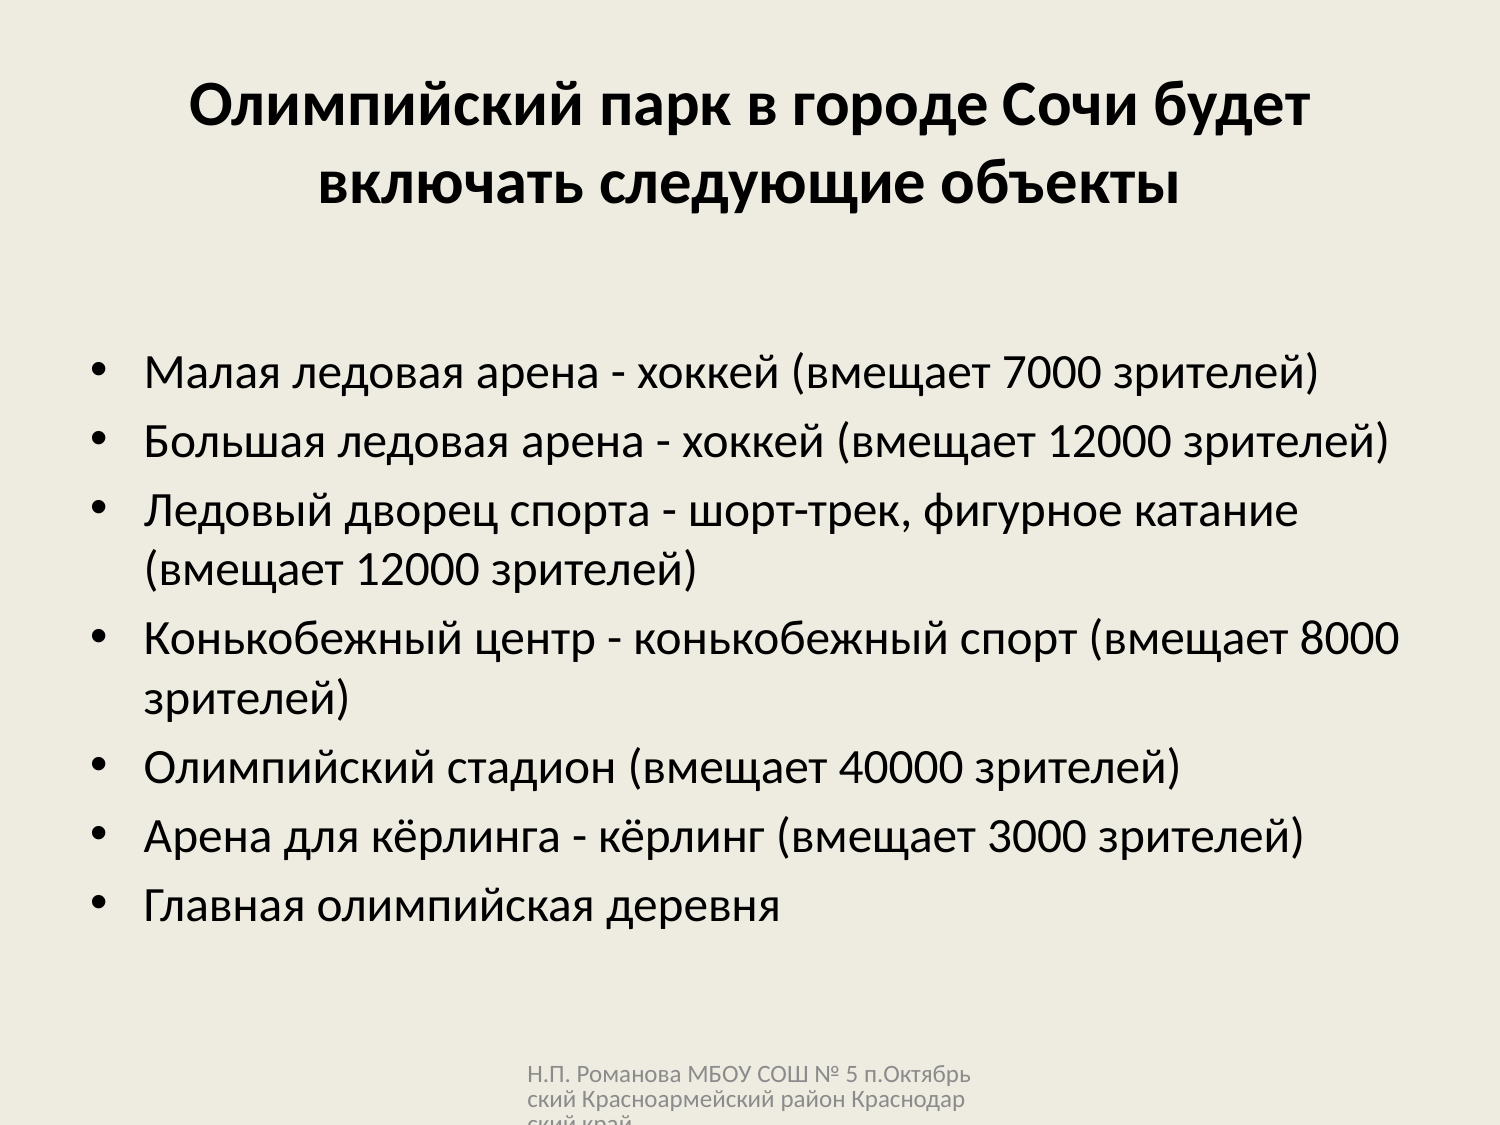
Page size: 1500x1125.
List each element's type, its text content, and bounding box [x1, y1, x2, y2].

list Малая ледовая арена - хоккей (вмещает 7000 зрителей) Большая ледовая арена - хоккей (вмещает 12000 зрителей) Ледовый дворец спорта - шорт-трек, фигурное катание (вмещает 12000 зрителей) Конькобежный центр - конькобежный спорт (вмещает 8000 зрителей) Олимпийский стадион (вмещает 40000 зрителей) Арена для кёрлинга - кёрлинг (вмещает 3000 зрителей) Главная олимпийская деревня [75, 262, 1425, 1005]
footer Н.П. Романова МБОУ СОШ № 5 п.Октябрьский Красноармейский район Краснодарский край [512, 1042, 988, 1103]
title Олимпийский парк в городе Сочи будет включать следующие объекты [75, 45, 1425, 233]
